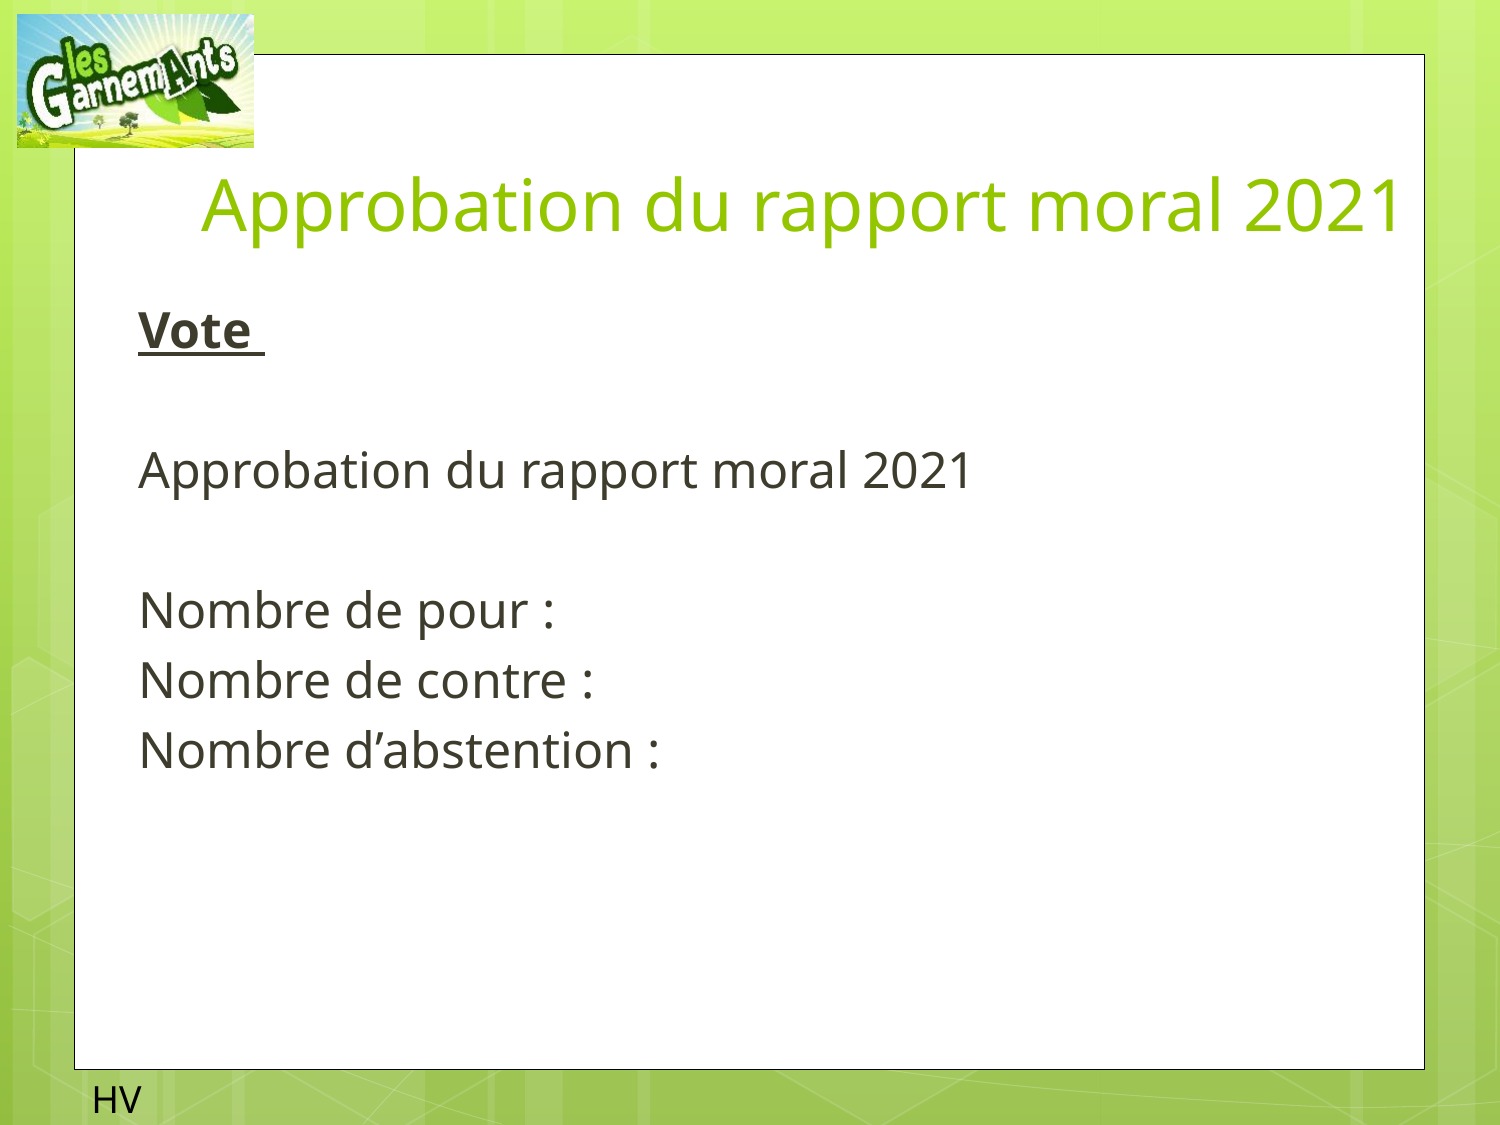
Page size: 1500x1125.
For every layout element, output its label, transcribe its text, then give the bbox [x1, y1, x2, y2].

list Vote Approbation du rapport moral 2021 Nombre de pour : Nombre de contre : Nombre d’abstention : [112, 290, 1388, 1035]
text_box HV [76, 1068, 202, 1125]
picture [17, 14, 254, 148]
title Approbation du rapport moral 2021 [183, 66, 1424, 254]
